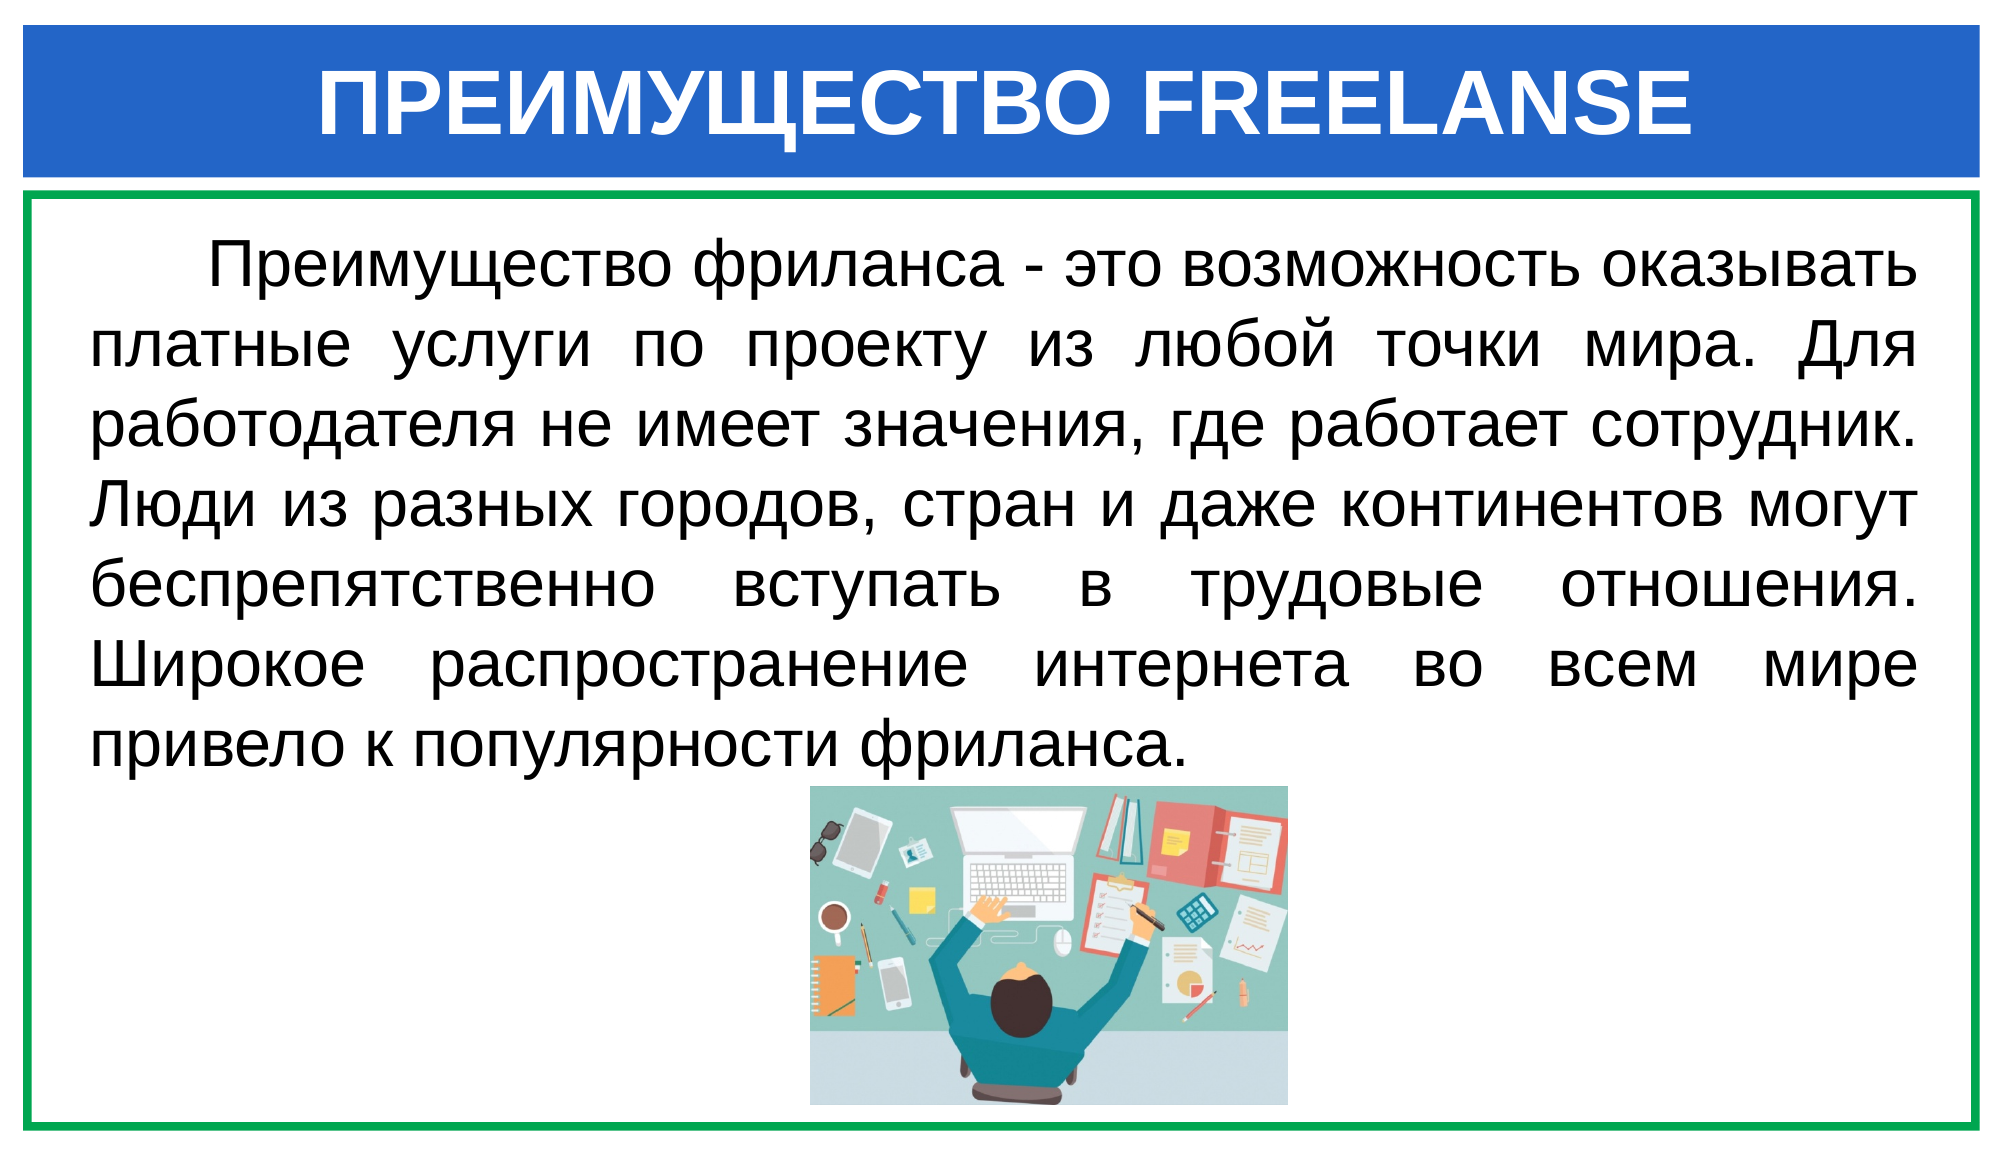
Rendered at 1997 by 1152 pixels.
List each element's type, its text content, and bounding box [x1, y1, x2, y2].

text_box Преимущество фриланса - это возможность оказывать платные услуги по проекту из любой точки мира. Для работодателя не имеет значения, где работает сотрудник. Люди из разных городов, стран и даже континентов могут беспрепятственно вступать в трудовые отношения. Широкое распространение интернета во всем мире привело к популярности фриланса. [60, 212, 1936, 787]
picture [810, 786, 1288, 1105]
text_box ПРЕИМУЩЕСТВО FREELANSE [37, 36, 1962, 153]
